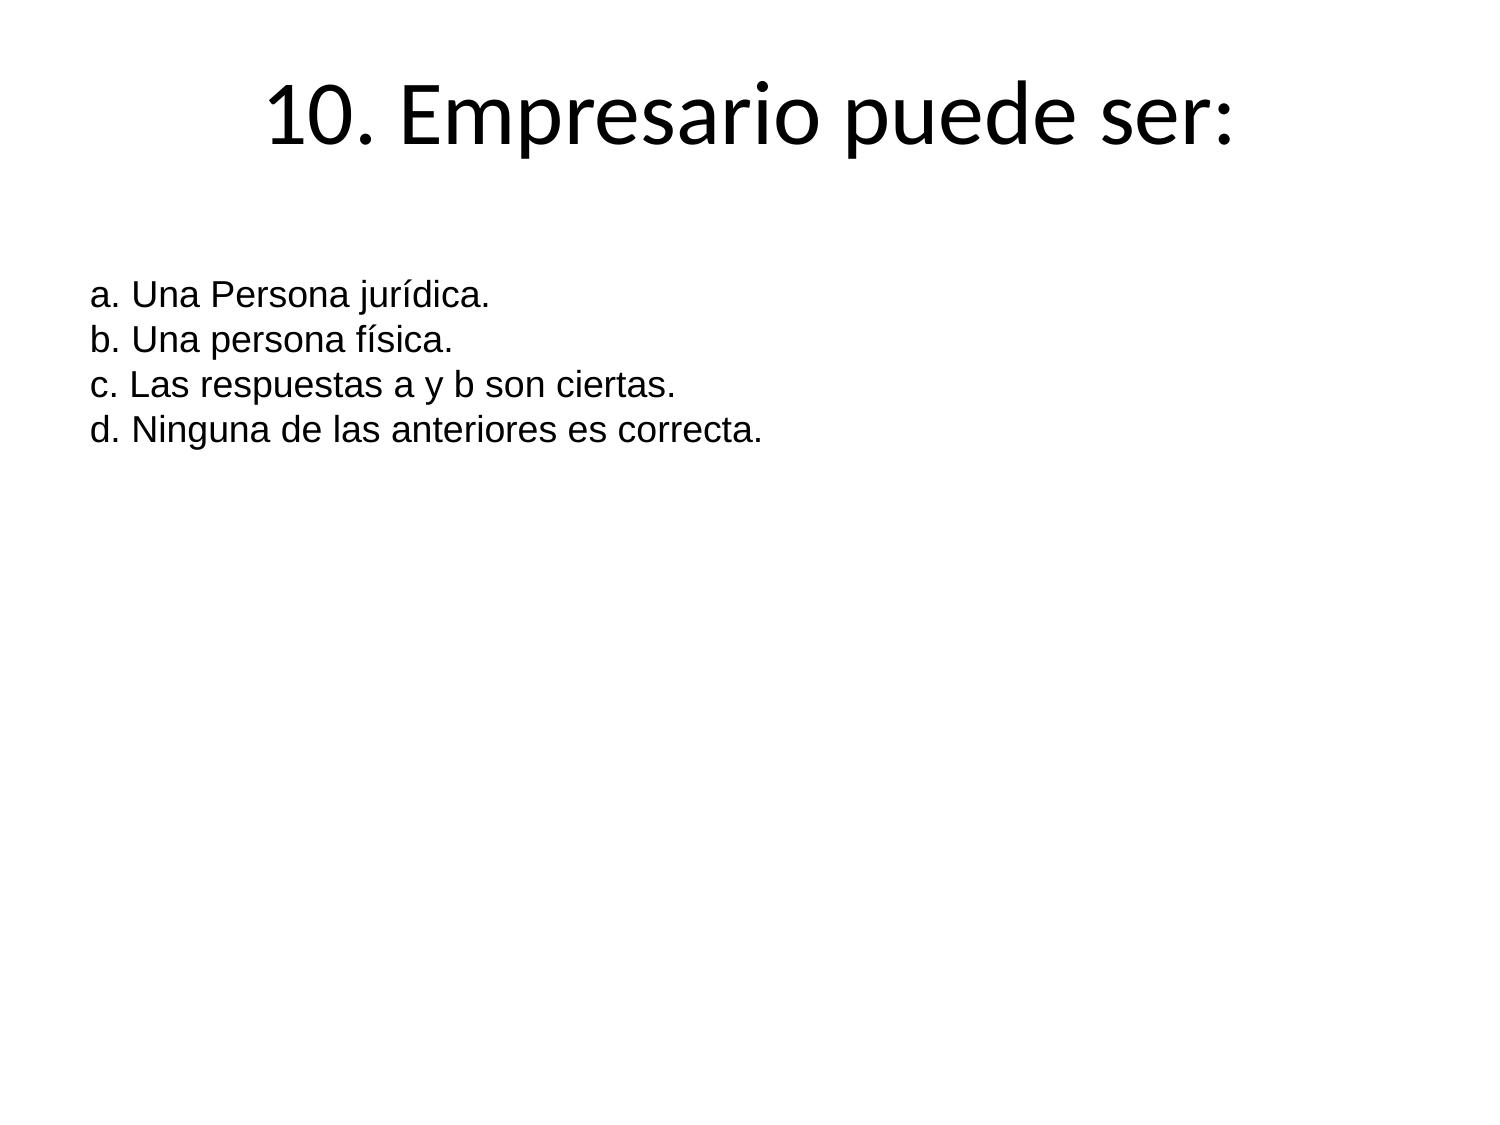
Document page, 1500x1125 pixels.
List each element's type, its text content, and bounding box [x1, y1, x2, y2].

text_box 10. Empresario puede ser: [75, 45, 1425, 248]
text_box a. Una Persona jurídica. b. Una persona física. c. Las respuestas a y b son ciertas. d. Ninguna de las anteriores es correcta. [75, 262, 1425, 1005]
